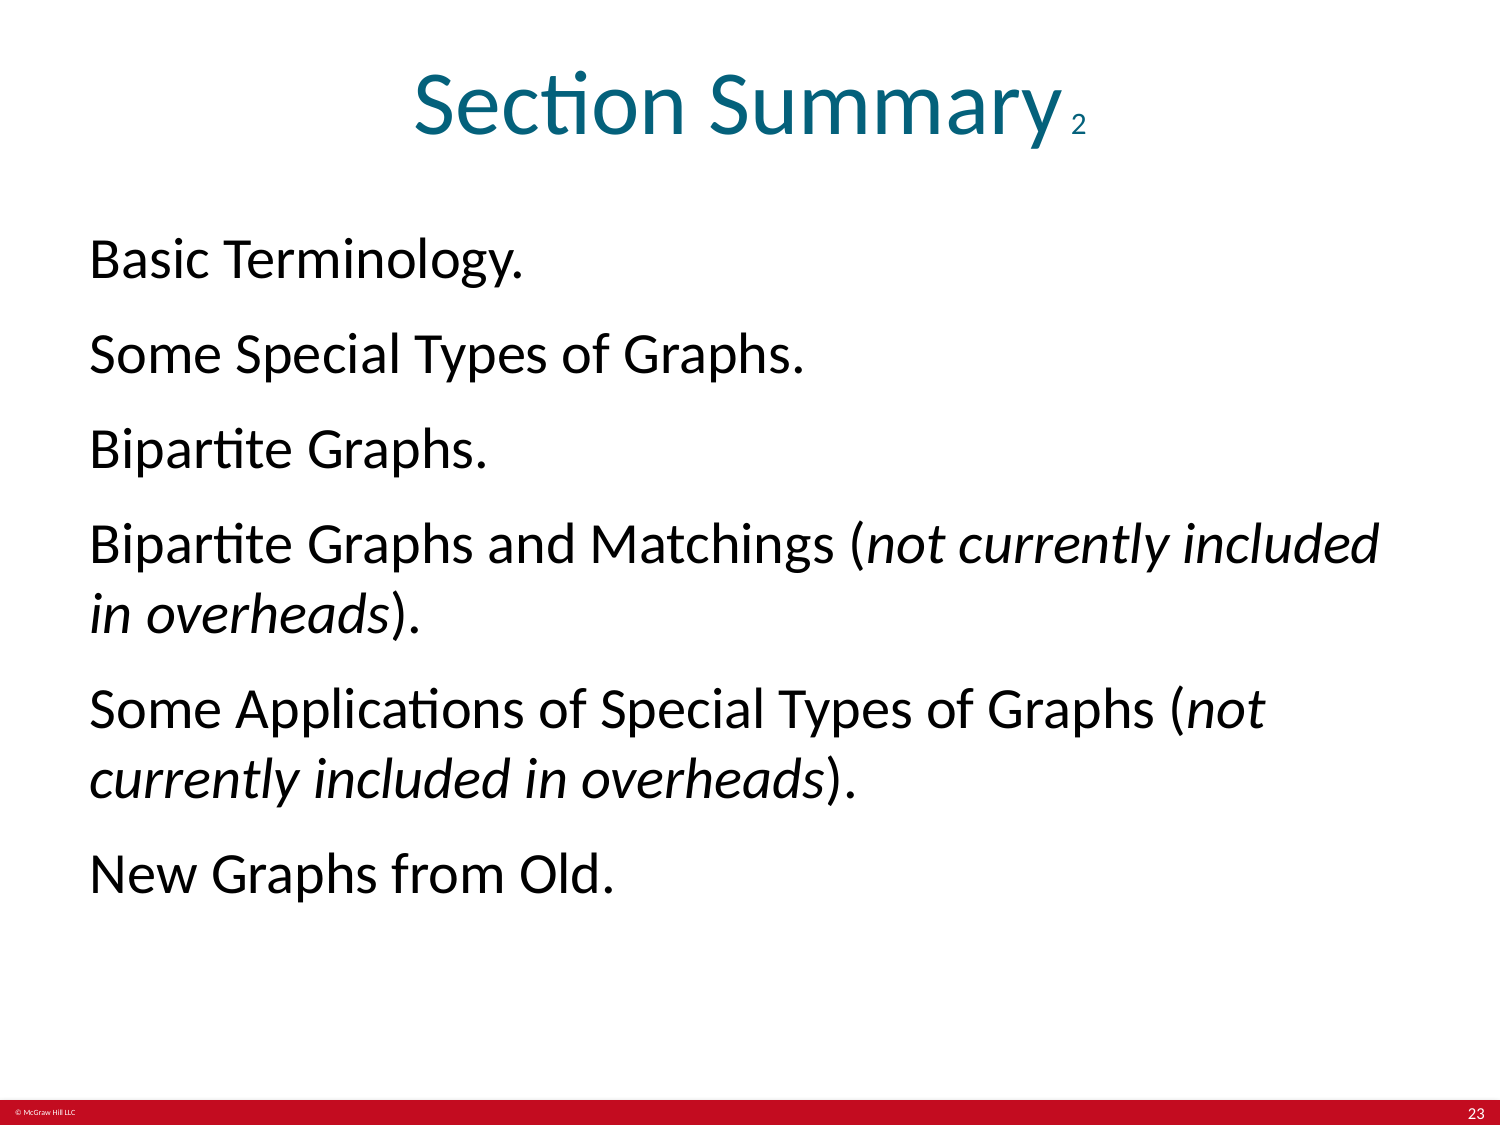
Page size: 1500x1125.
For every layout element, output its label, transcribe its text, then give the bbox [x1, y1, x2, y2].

title Section Summary 2 [0, 0, 1500, 195]
text_box 23 [1424, 1099, 1500, 1125]
list Basic Terminology. Some Special Types of Graphs. Bipartite Graphs. Bipartite Graphs and Matchings (not currently included in overheads). Some Applications of Special Types of Graphs (not currently included in overheads). New Graphs from Old. [75, 212, 1440, 938]
